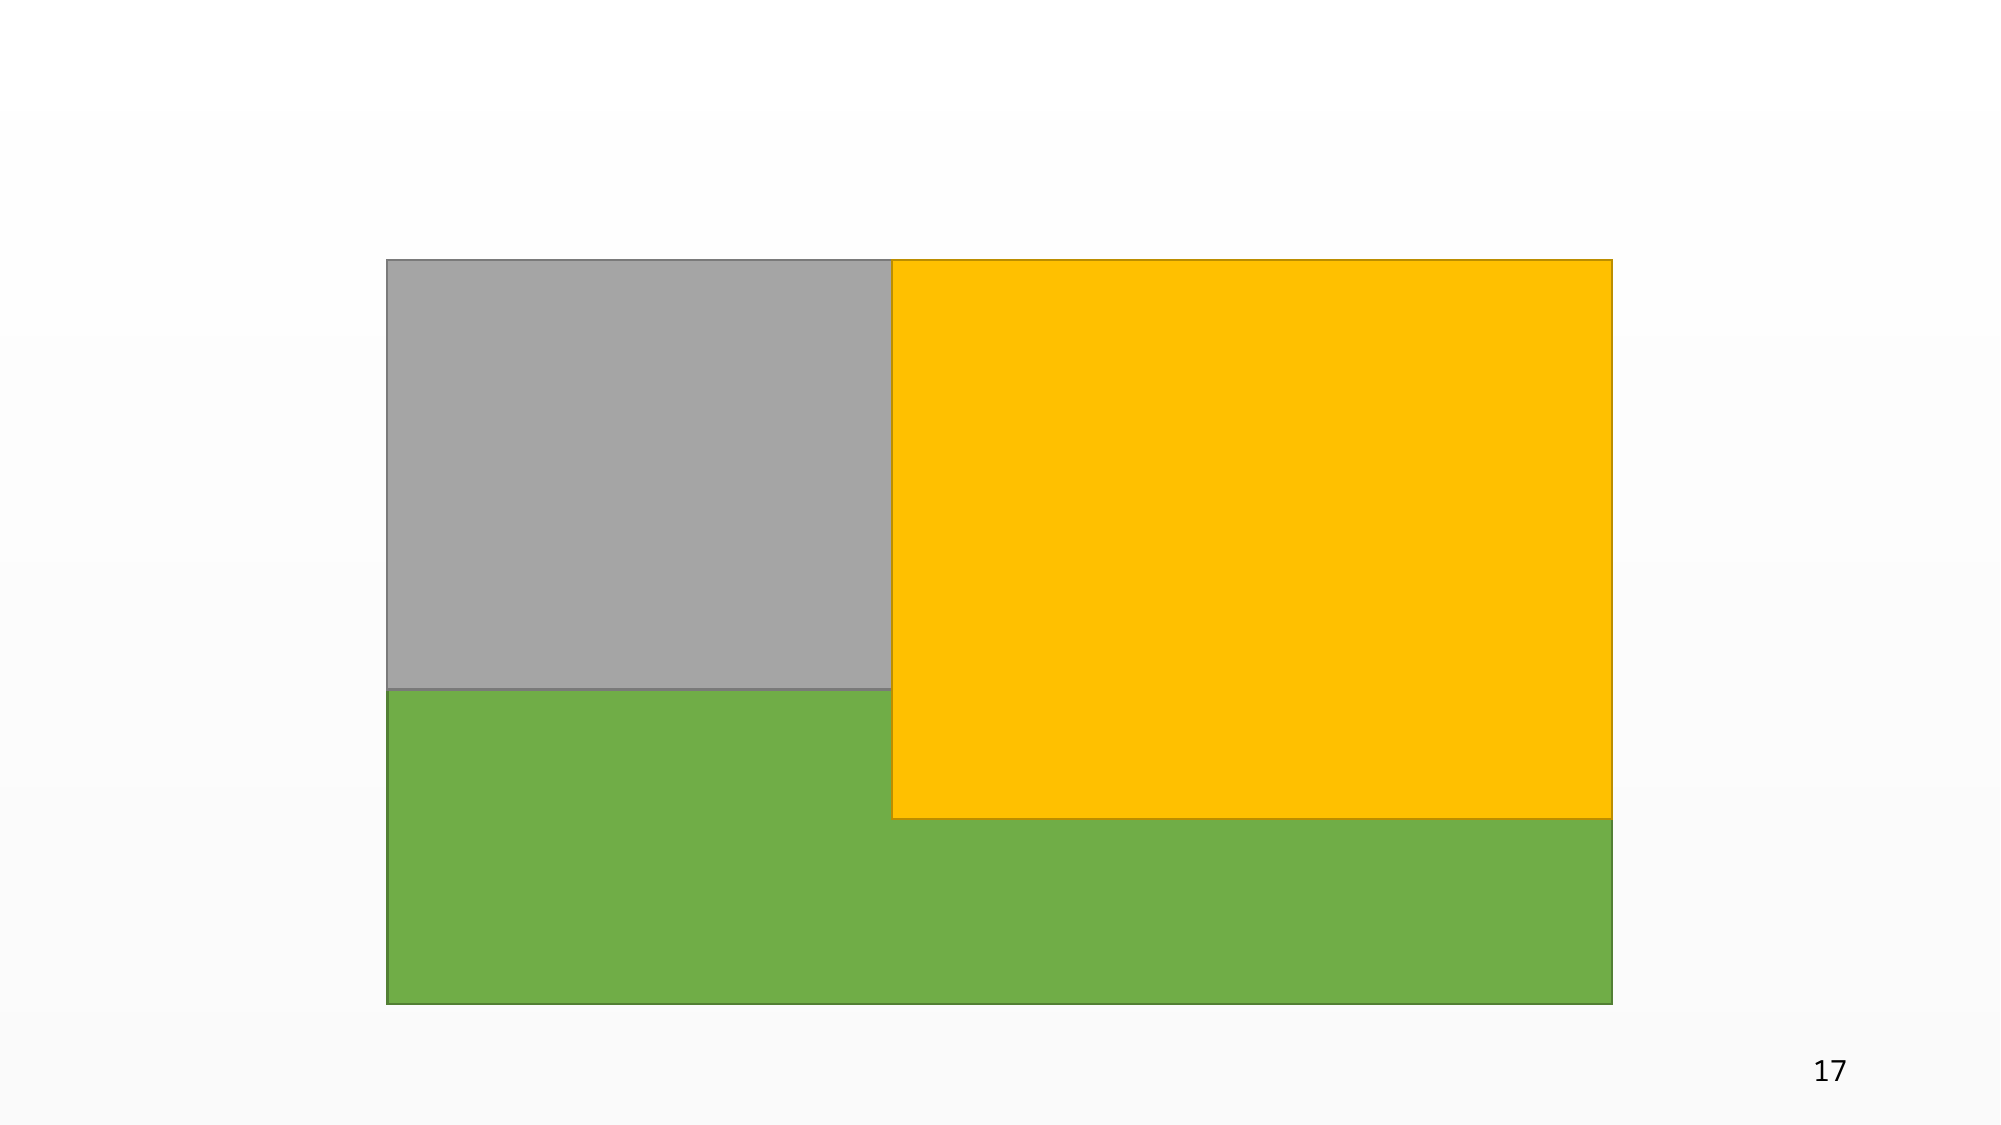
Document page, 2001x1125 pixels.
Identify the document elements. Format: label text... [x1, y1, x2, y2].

text_box [891, 259, 1613, 820]
text_box [386, 259, 891, 691]
slide_number 17 [1412, 1042, 1863, 1103]
text_box [386, 691, 1613, 1005]
